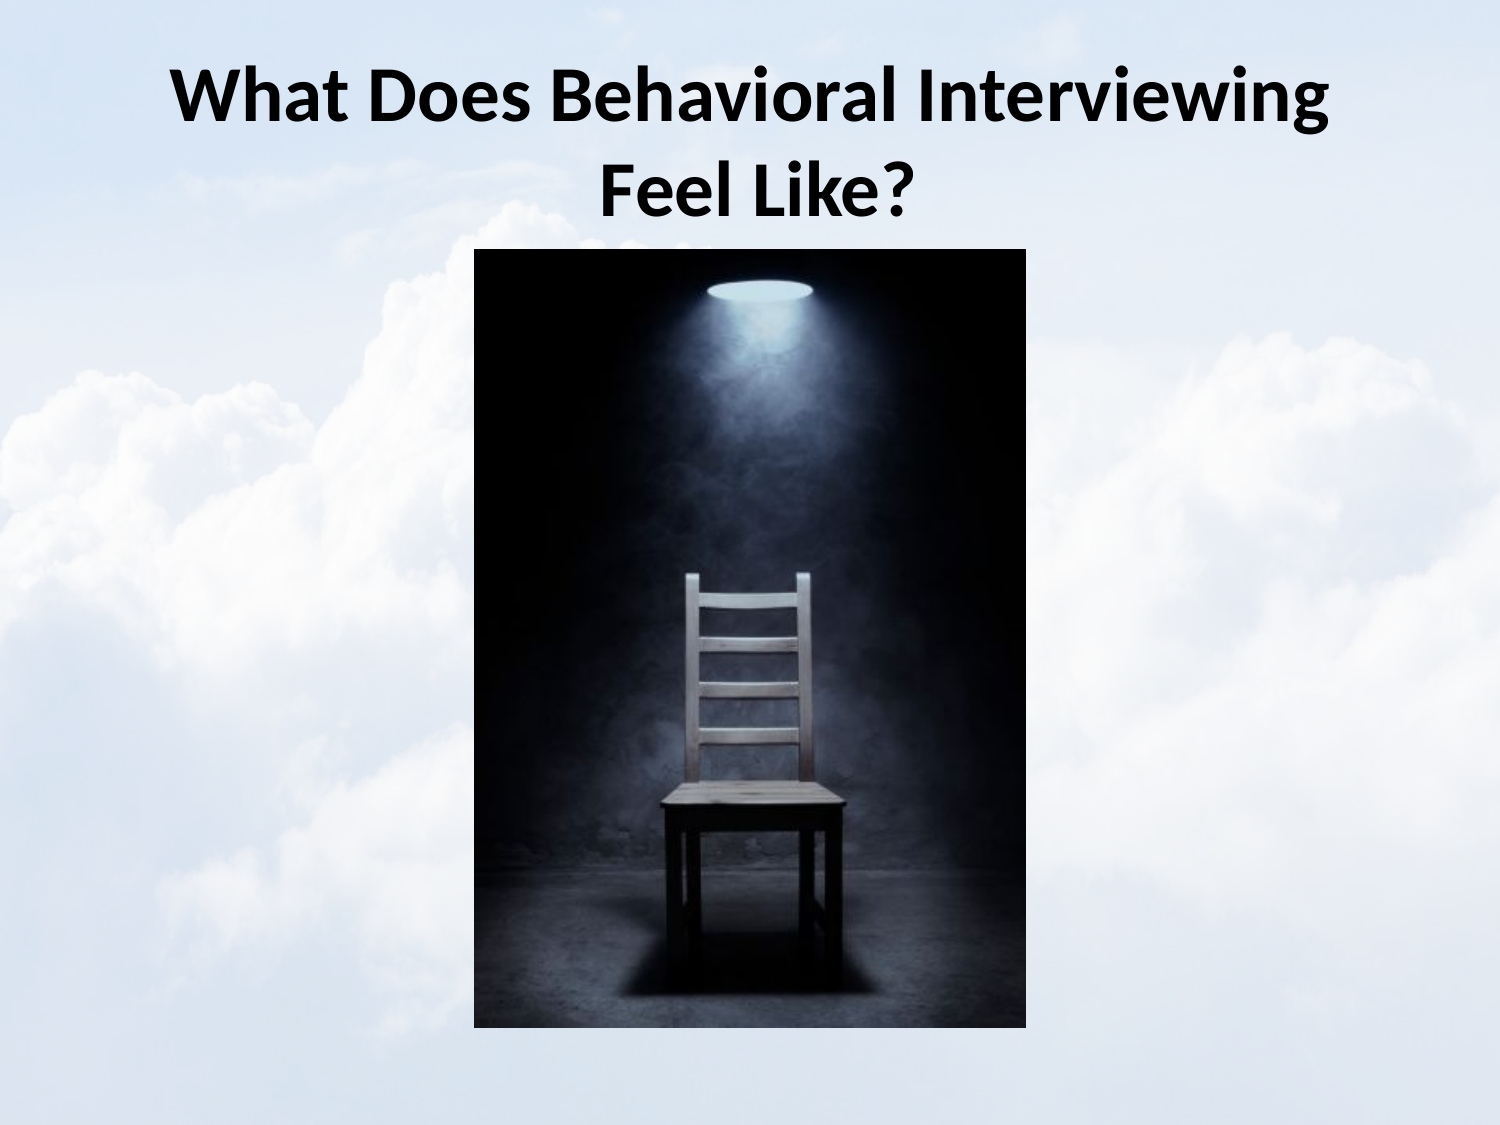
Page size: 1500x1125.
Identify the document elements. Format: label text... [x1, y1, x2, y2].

title What Does Behavioral Interviewing Feel Like? [0, 25, 1500, 249]
picture [473, 249, 1026, 1028]
